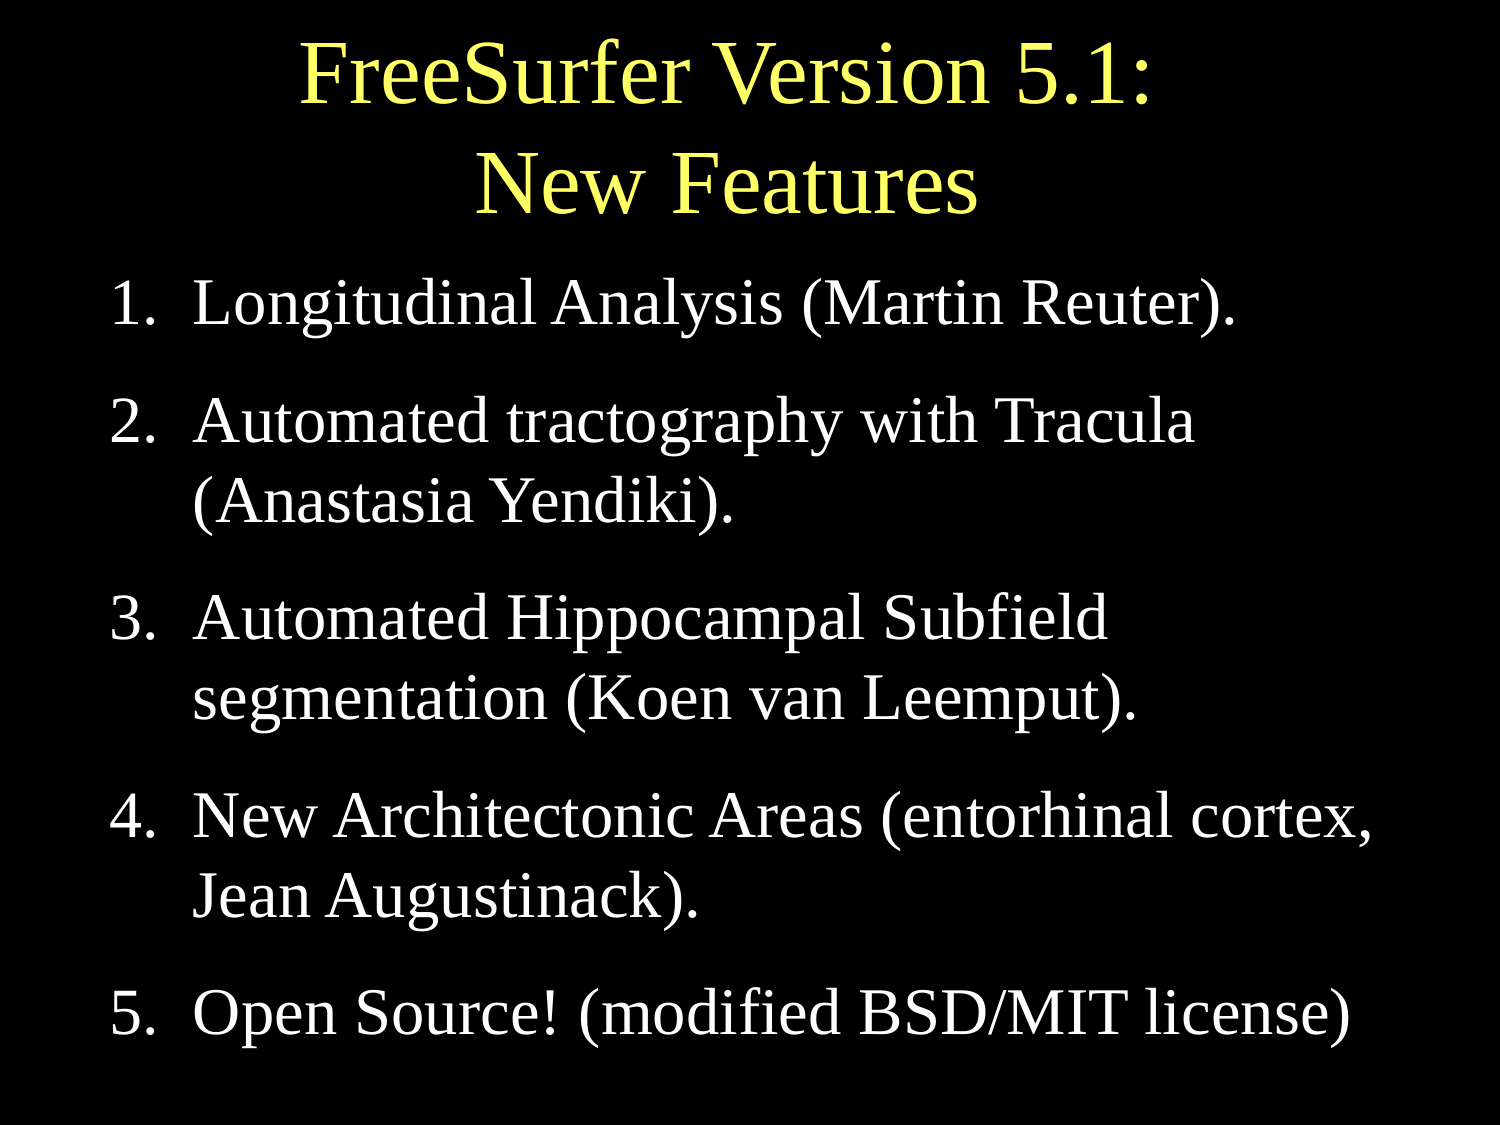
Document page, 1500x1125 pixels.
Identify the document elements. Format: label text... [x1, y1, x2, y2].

text_box Longitudinal Analysis (Martin Reuter). Automated tractography with Tracula (Anastasia Yendiki). Automated Hippocampal Subfield segmentation (Koen van Leemput). New Architectonic Areas (entorhinal cortex, Jean Augustinack). Open Source! (modified BSD/MIT license) [94, 249, 1406, 1125]
text_box FreeSurfer Version 5.1: New Features [212, 0, 1250, 244]
